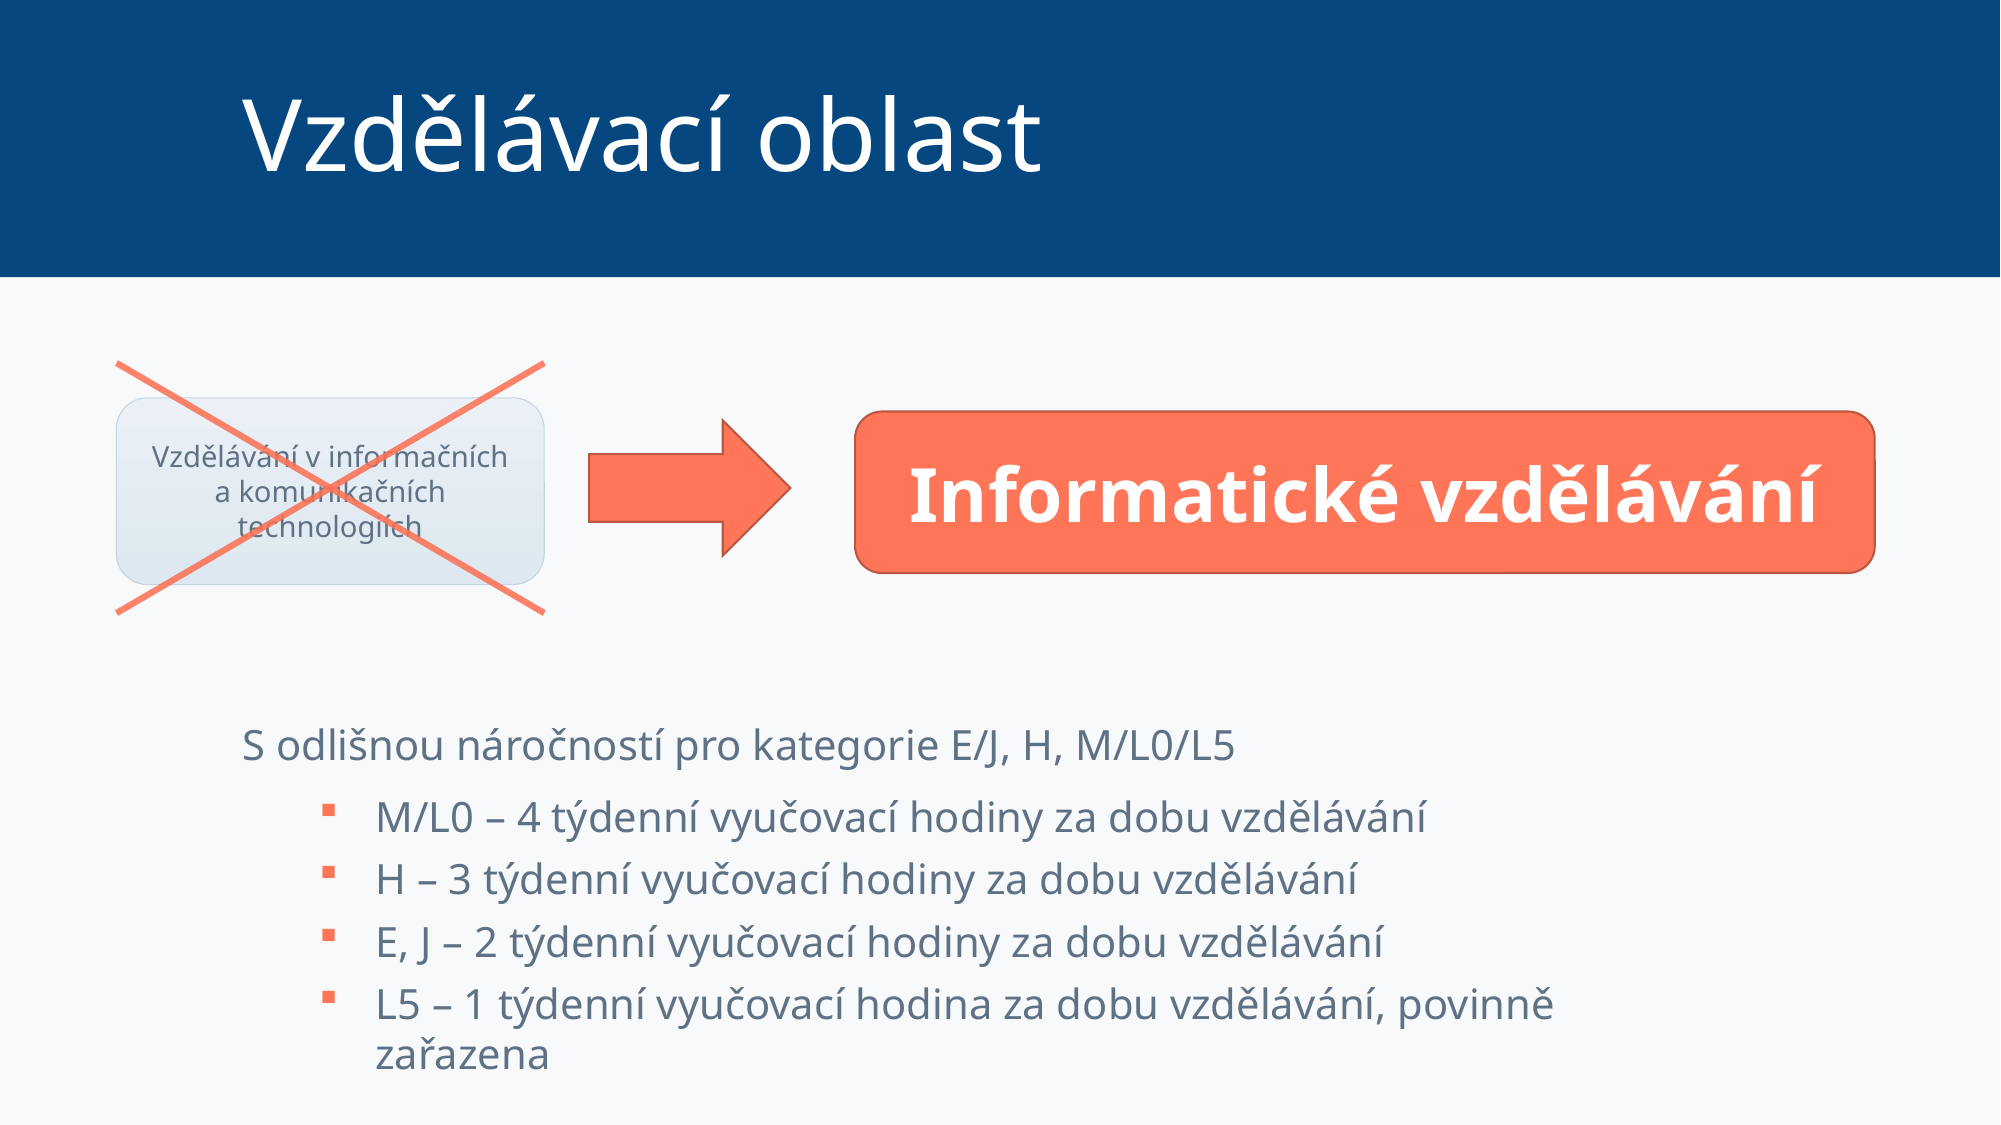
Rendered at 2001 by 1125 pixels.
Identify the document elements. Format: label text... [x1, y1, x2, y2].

title Vzdělávací oblast [227, 18, 1750, 259]
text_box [116, 362, 1875, 614]
subtitle S odlišnou náročností pro kategorie E/J, H, M/L0/L5 M/L0 – 4 týdenní vyučovací hodiny za dobu vzdělávání H – 3 týdenní vyučovací hodiny za dobu vzdělávání E, J – 2 týdenní vyučovací hodiny za dobu vzdělávání L5 – 1 týdenní vyučovací hodina za dobu vzdělávání, povinně zařazena [227, 717, 1737, 1107]
